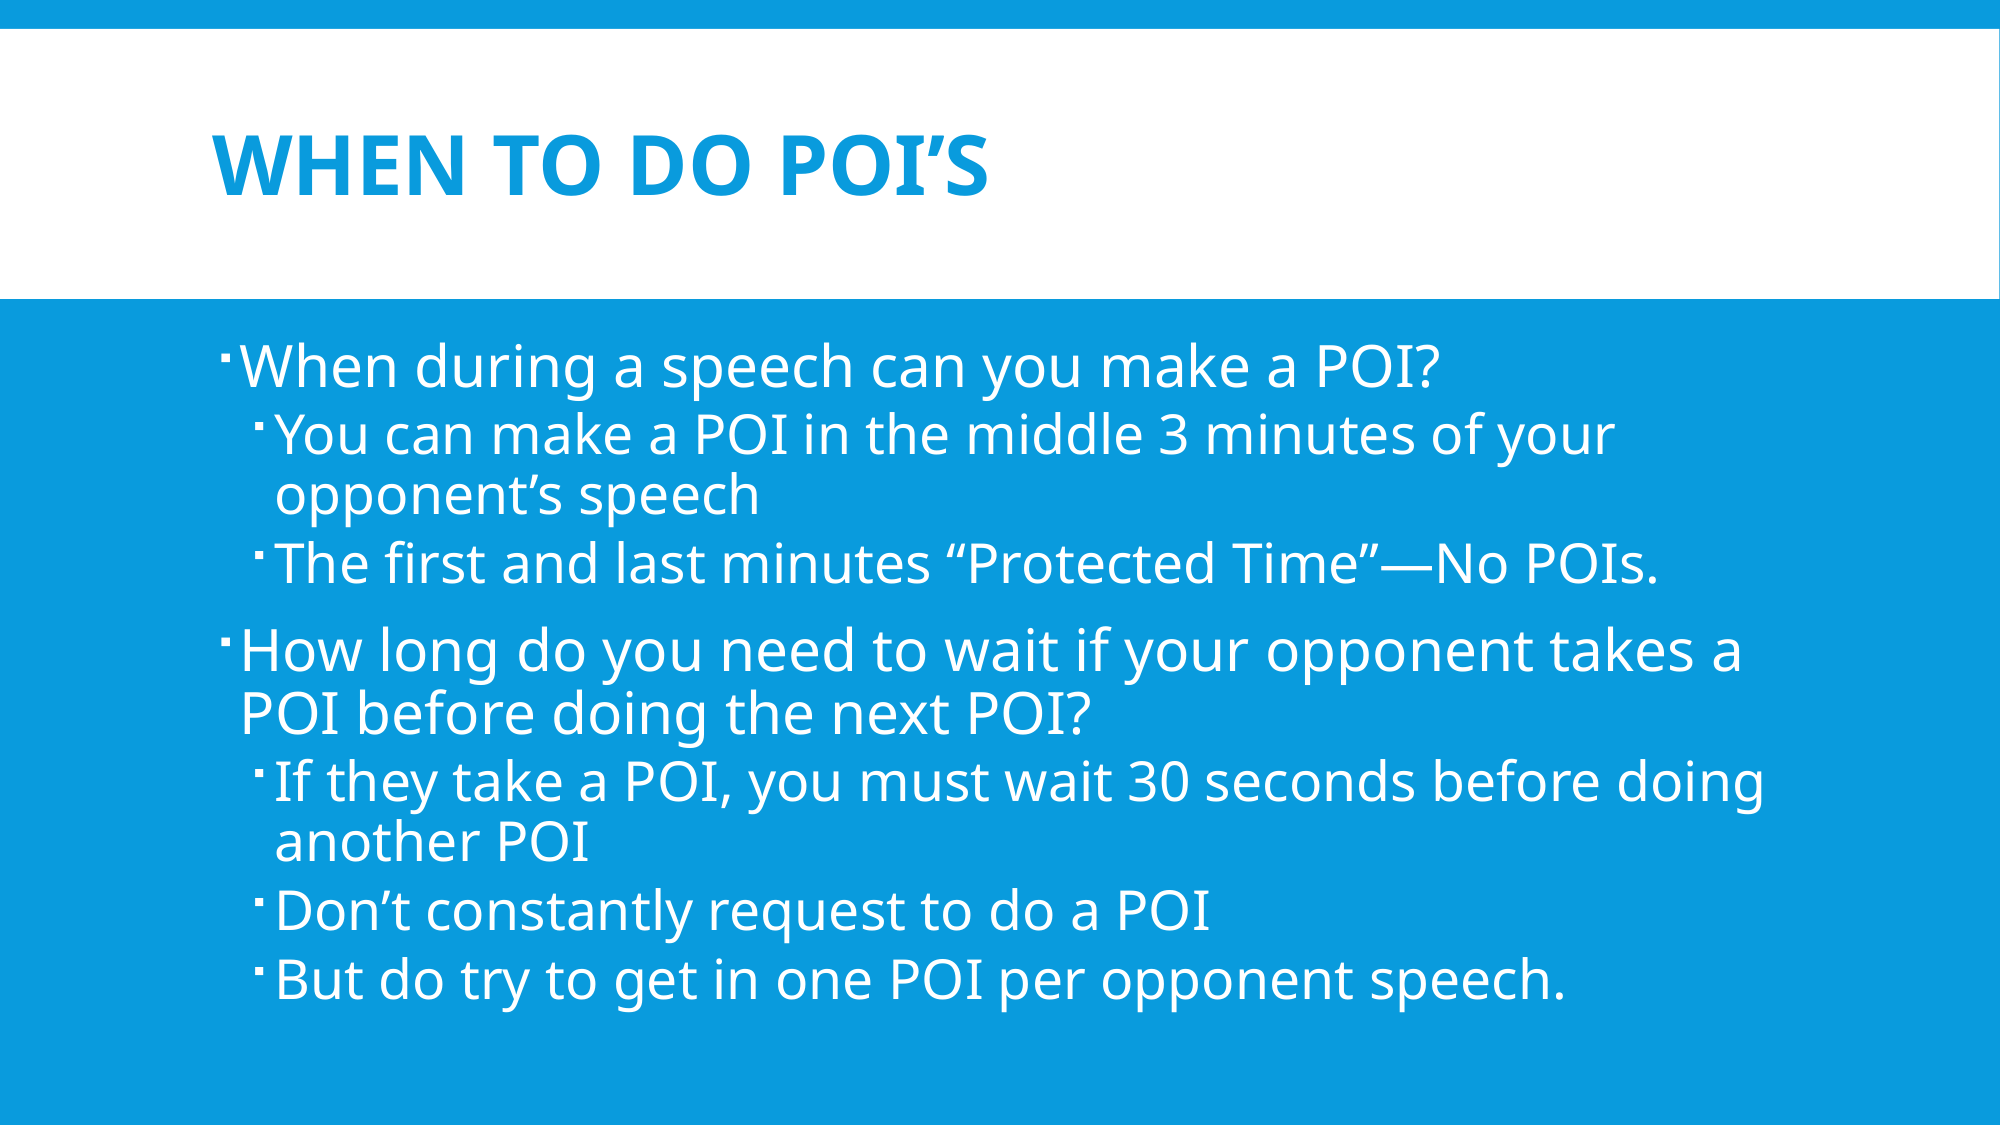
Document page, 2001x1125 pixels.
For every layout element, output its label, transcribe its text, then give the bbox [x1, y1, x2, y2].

title WHEN TO DO POI’S [197, 46, 1914, 295]
list When during a speech can you make a POI? You can make a POI in the middle 3 minutes of your opponent’s speech The first and last minutes “Protected Time”—No POIs. How long do you need to wait if your opponent takes a POI before doing the next POI? If they take a POI, you must wait 30 seconds before doing another POI Don’t constantly request to do a POI But do try to get in one POI per opponent speech. [197, 329, 1828, 1020]
